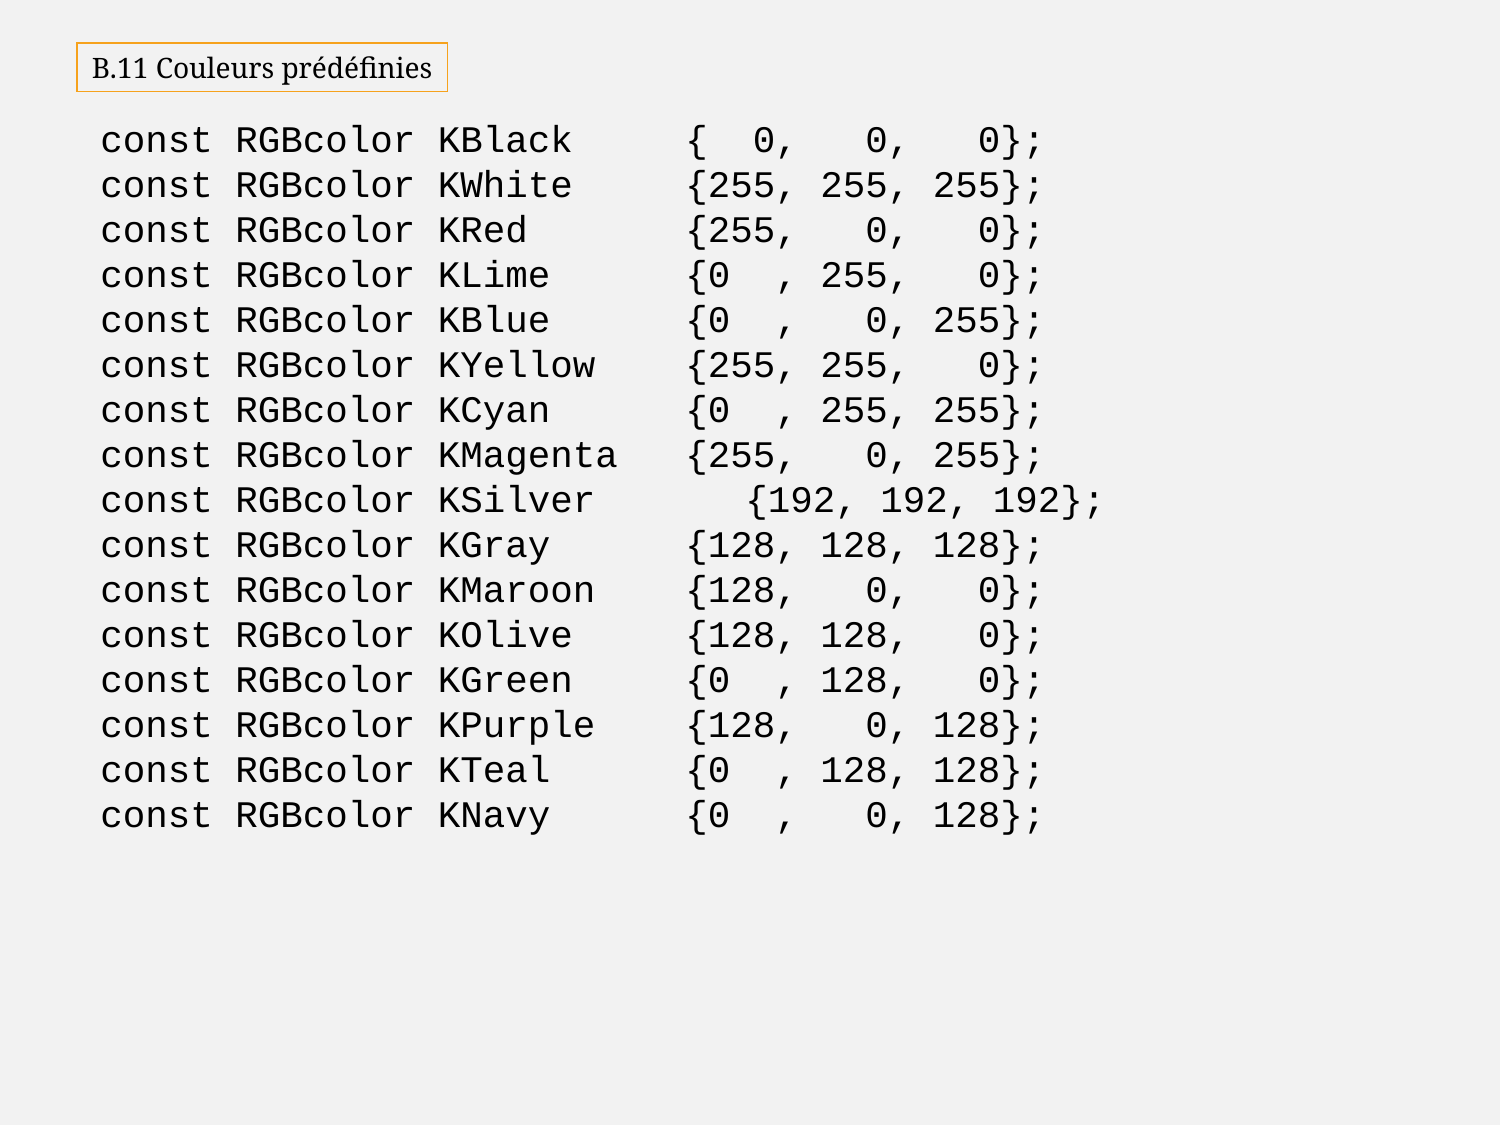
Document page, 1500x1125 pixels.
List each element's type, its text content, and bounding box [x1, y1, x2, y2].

text_box B.11 Couleurs prédéfinies [77, 43, 448, 92]
text_box const RGBcolor KBlack { 0, 0, 0}; const RGBcolor KWhite {255, 255, 255}; const RGBcolor KRed {255, 0, 0}; const RGBcolor KLime {0 , 255, 0}; const RGBcolor KBlue {0 , 0, 255}; const RGBcolor KYellow {255, 255, 0}; const RGBcolor KCyan {0 , 255, 255}; const RGBcolor KMagenta {255, 0, 255}; const RGBcolor KSilver {192, 192, 192}; const RGBcolor KGray {128, 128, 128}; const RGBcolor KMaroon {128, 0, 0}; const RGBcolor KOlive {128, 128, 0}; const RGBcolor KGreen {0 , 128, 0}; const RGBcolor KPurple {128, 0, 128}; const RGBcolor KTeal {0 , 128, 128}; const RGBcolor KNavy {0 , 0, 128}; [85, 107, 1160, 842]
